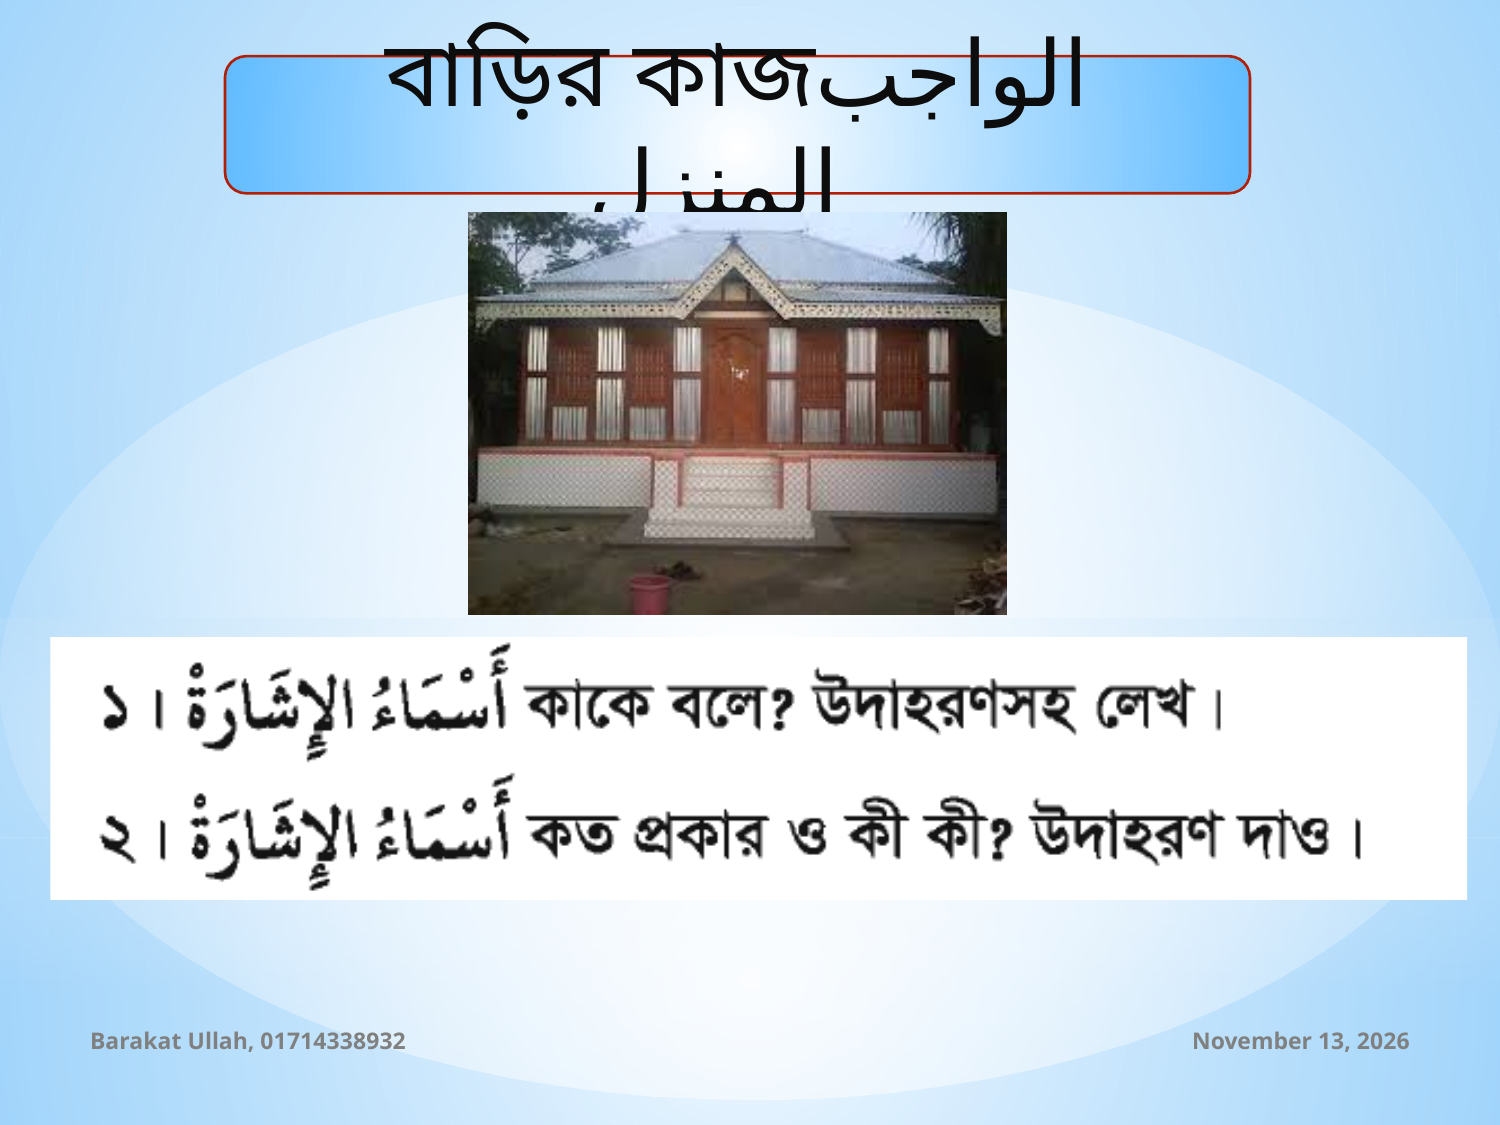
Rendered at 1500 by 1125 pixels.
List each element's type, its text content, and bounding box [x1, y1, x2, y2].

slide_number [1012, 1012, 1425, 1073]
picture [468, 212, 1007, 616]
footer Barakat Ullah, 01714338932 [75, 1012, 625, 1073]
text_box বাড়ির কাজالواجب المنزل [223, 54, 1252, 195]
picture [50, 637, 1468, 901]
